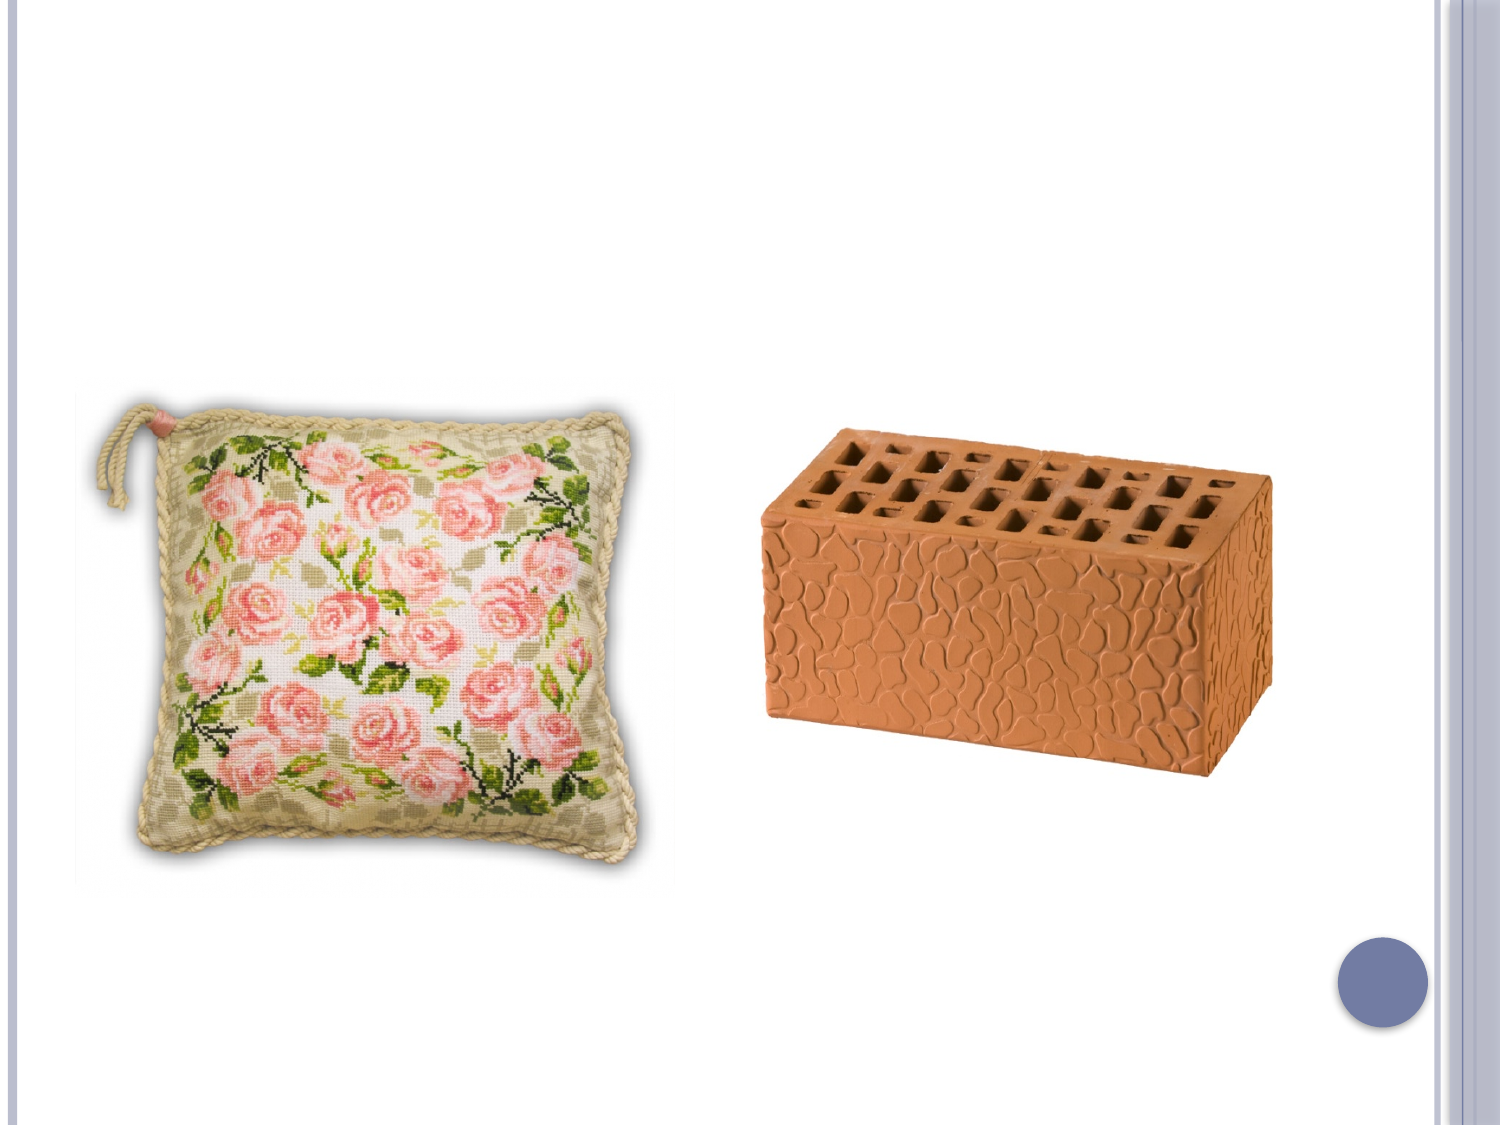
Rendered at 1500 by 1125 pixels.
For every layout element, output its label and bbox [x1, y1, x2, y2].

list [74, 377, 676, 898]
list [731, 374, 1302, 821]
